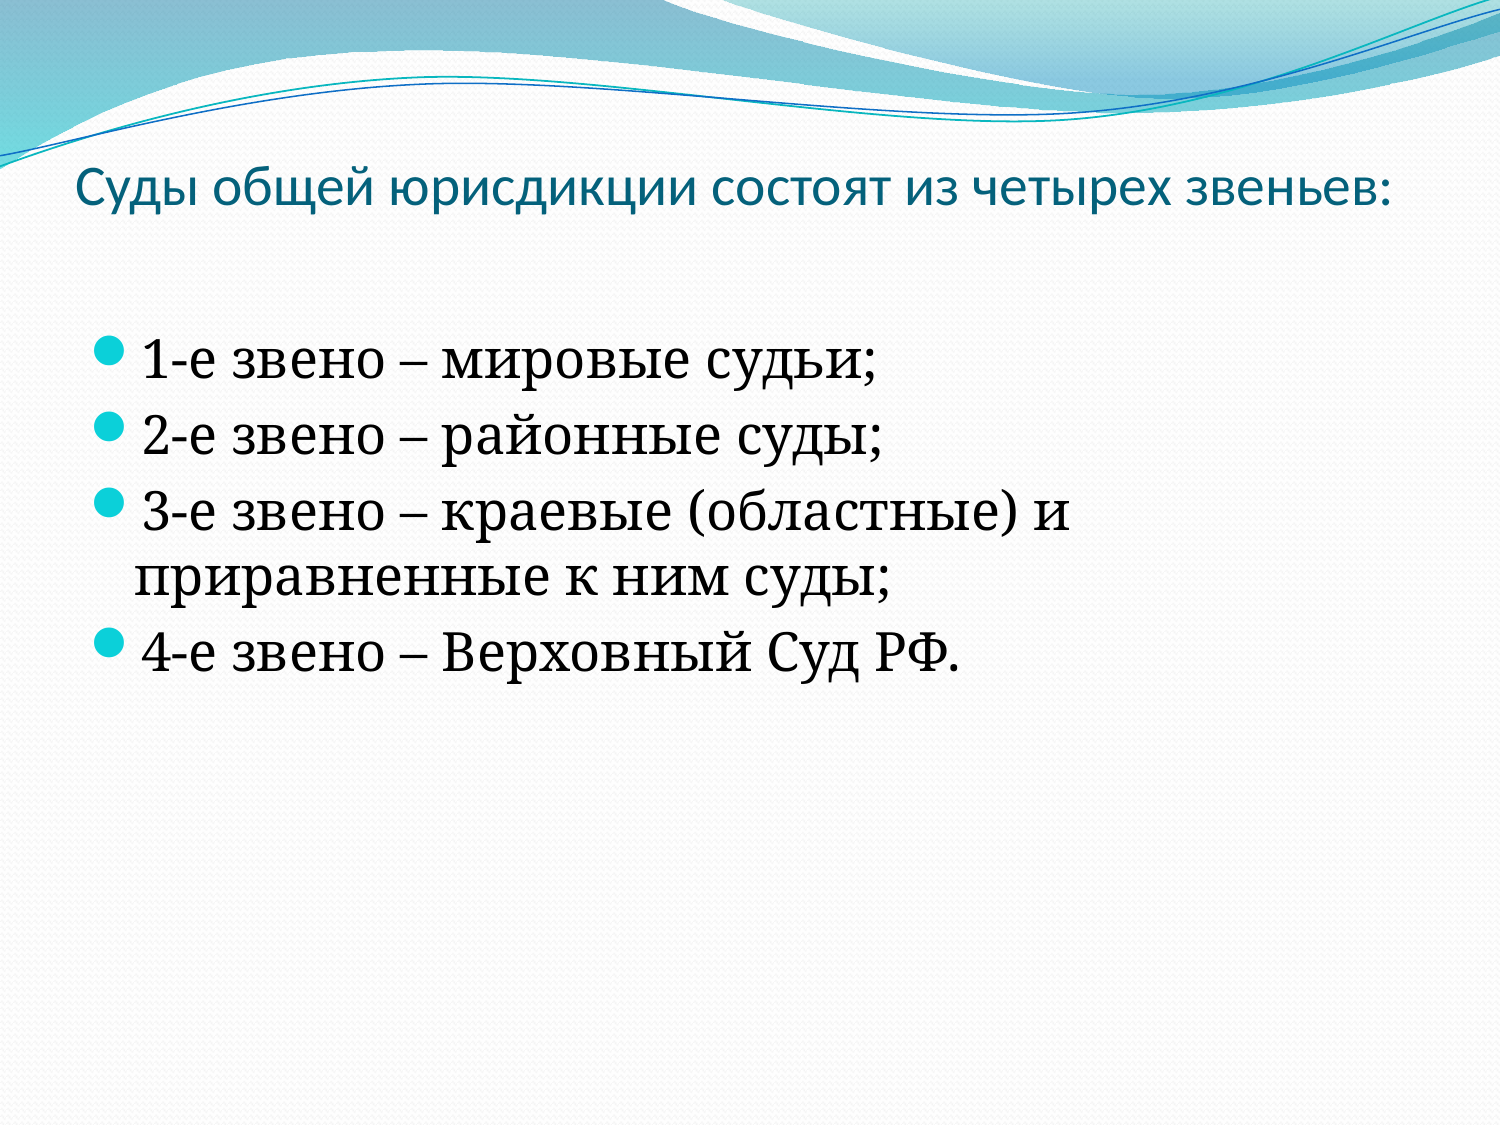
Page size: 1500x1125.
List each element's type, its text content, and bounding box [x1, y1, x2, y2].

list 1-е звено – мировые судьи; 2-е звено – районные суды; 3-е звено – краевые (областные) и приравненные к ним суды; 4-е звено – Верховный Суд РФ. [75, 317, 1425, 1038]
title Суды общей юрисдикции состоят из четырех звеньев: [75, 115, 1425, 303]
